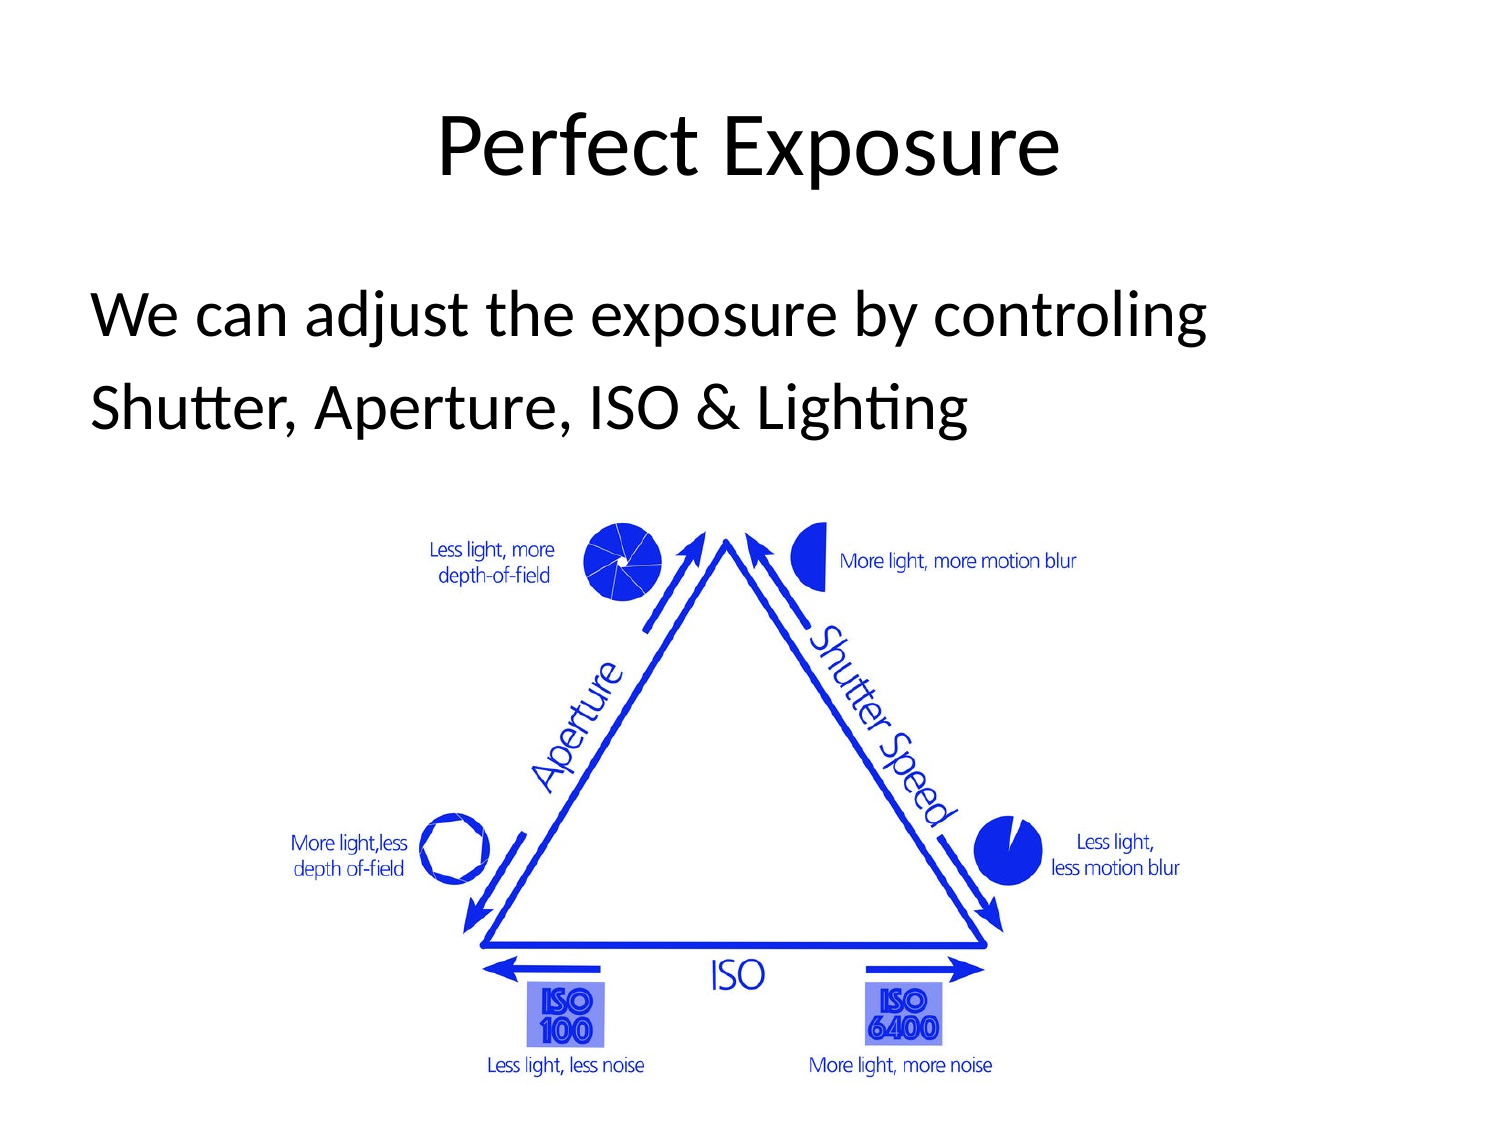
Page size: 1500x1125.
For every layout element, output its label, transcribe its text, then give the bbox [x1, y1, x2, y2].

list We can adjust the exposure by controling Shutter, Aperture, ISO & Lighting [75, 262, 1425, 1005]
title Perfect Exposure [75, 45, 1425, 233]
picture [274, 512, 1188, 1090]
